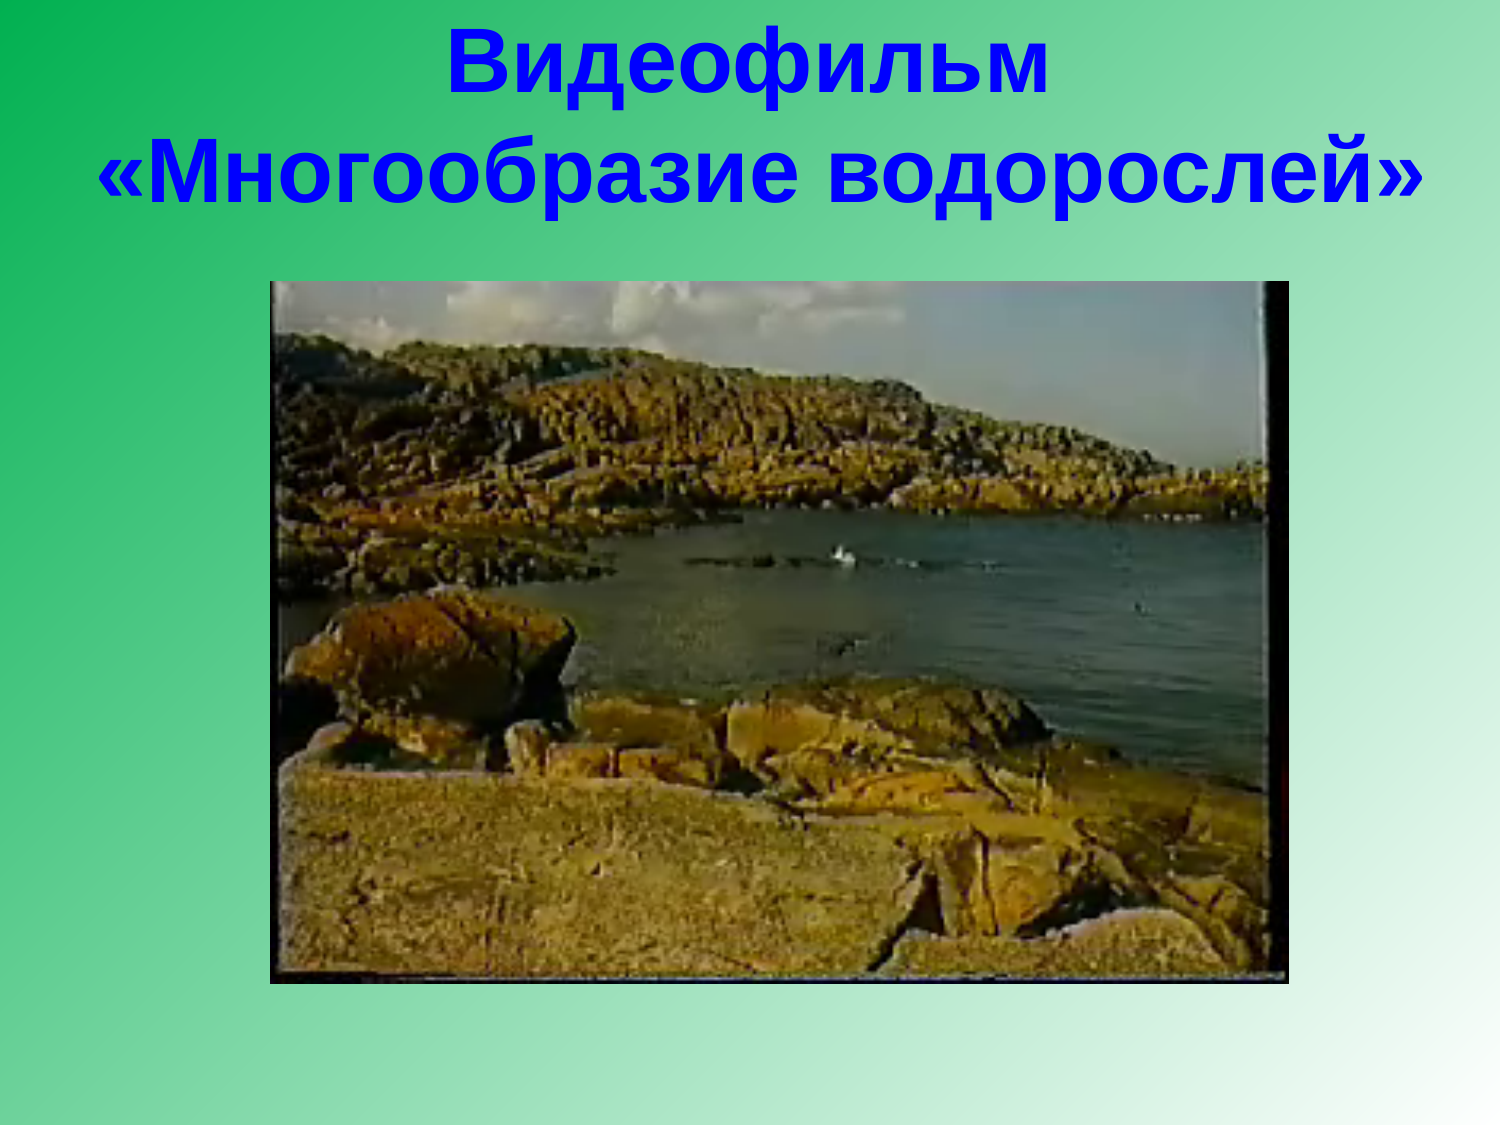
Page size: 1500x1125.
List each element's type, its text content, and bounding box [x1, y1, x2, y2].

title Видеофильм «Многообразие водорослей» [0, 0, 1500, 223]
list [269, 280, 1290, 985]
